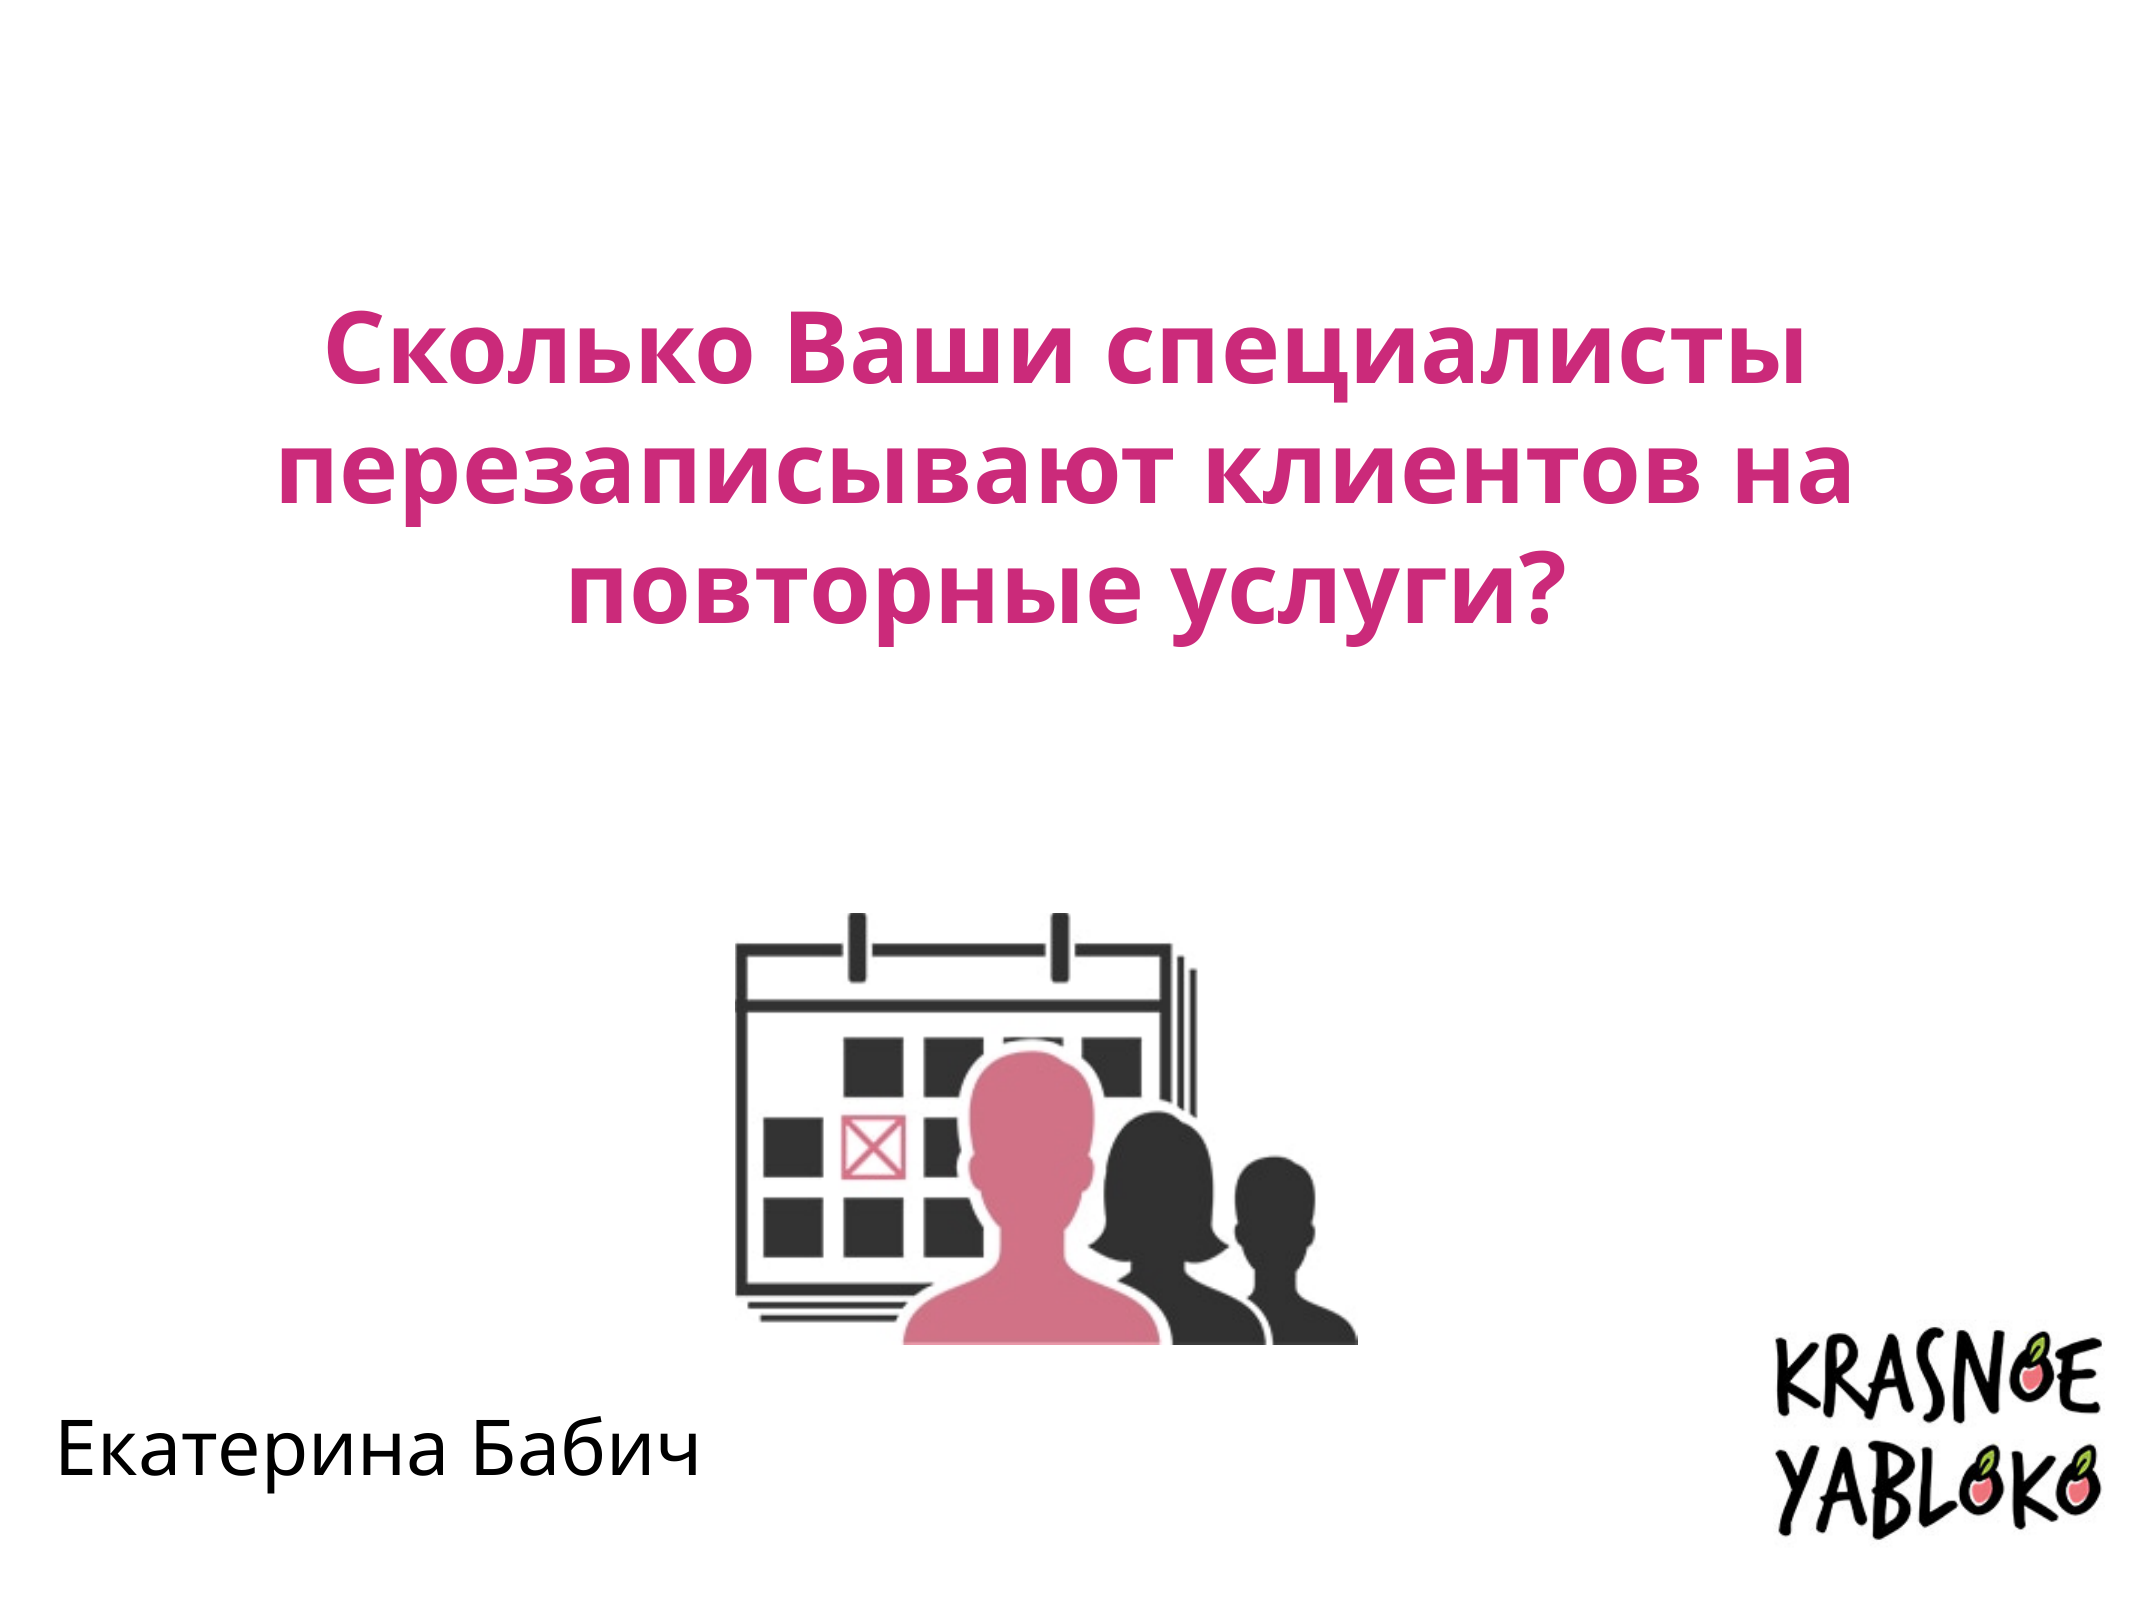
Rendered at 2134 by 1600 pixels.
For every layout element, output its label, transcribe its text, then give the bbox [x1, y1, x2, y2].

text_box Екатерина Бабич [0, 1390, 1238, 1576]
picture [734, 913, 1358, 1345]
text_box Сколько Ваши специалисты перезаписывают клиентов на повторные услуги? [0, 283, 2134, 644]
picture [1772, 1307, 2105, 1558]
